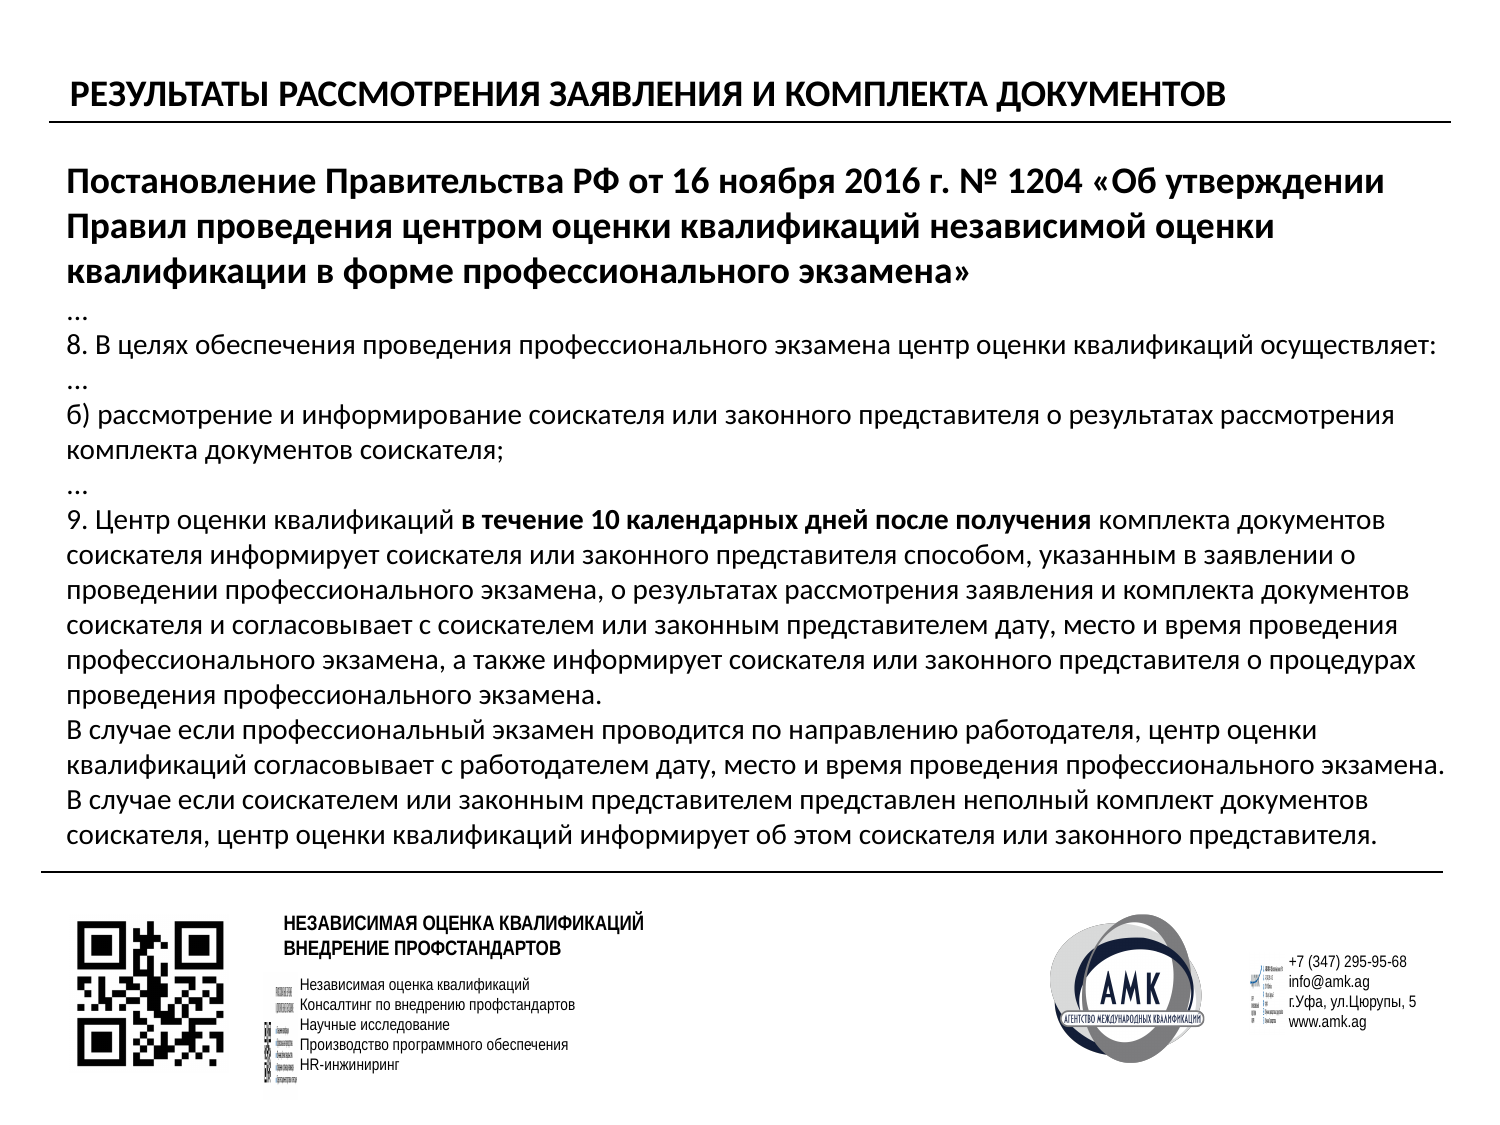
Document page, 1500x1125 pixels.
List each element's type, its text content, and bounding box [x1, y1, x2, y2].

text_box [69, 902, 718, 1100]
text_box РЕЗУЛЬТАТЫ РАССМОТРЕНИЯ ЗАЯВЛЕНИЯ И КОМПЛЕКТА ДОКУМЕНТОВ [55, 61, 1242, 121]
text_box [1042, 905, 1476, 1078]
text_box Постановление Правительства РФ от 16 ноября 2016 г. № 1204 «Об утверждении Правил проведения центром оценки квалификаций независимой оценки квалификации в форме профессионального экзамена» ... 8. В целях обеспечения проведения профессионального экзамена центр оценки квалификаций осуществляет: ... б) рассмотрение и информирование соискателя или законного представителя о результатах рассмотрения комплекта документов соискателя; ... 9. Центр оценки квалификаций в течение 10 календарных дней после получения комплекта документов соискателя информирует соискателя или законного представителя способом, указанным в заявлении о проведении профессионального экзамена, о результатах рассмотрения заявления и комплекта документов соискателя и согласовывает с соискателем или законным представителем дату, место и время проведения профессионального экзамена, а также информирует соискателя или законного представителя о процедурах проведения профессионального экзамена. В случае если профессиональный экзамен проводится по направлению работодателя, центр оценки квалификаций согласовывает с работодателем дату, место и время проведения профессионального экзамена. В случае если соискателем или законным представителем представлен неполный комплект документов соискателя, центр оценки квалификаций информирует об этом соискателя или законного представителя. [51, 148, 1462, 858]
